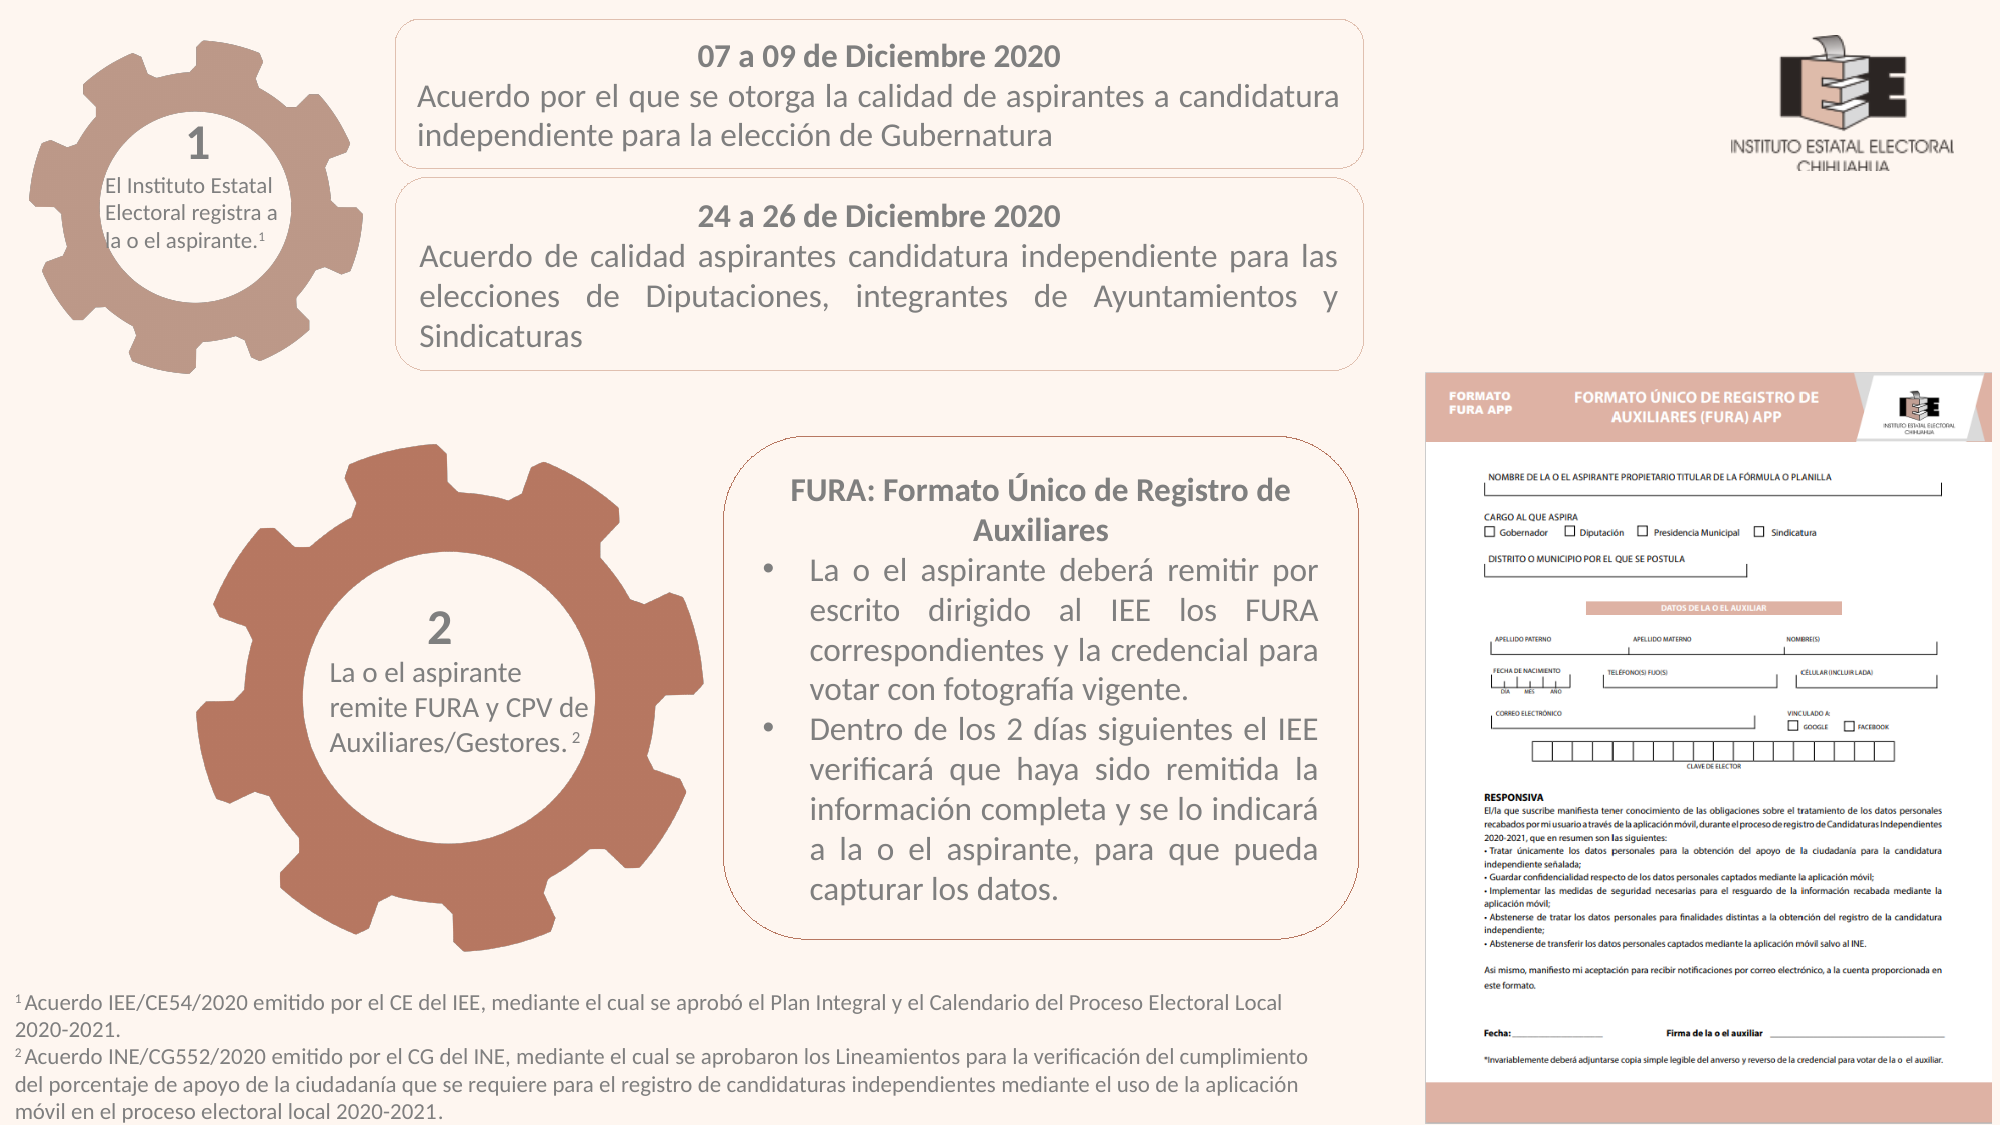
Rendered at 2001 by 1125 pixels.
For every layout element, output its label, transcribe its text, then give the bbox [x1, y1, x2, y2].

picture [1731, 35, 1954, 172]
text_box 24 a 26 de Diciembre 2020 Acuerdo de calidad aspirantes candidatura independiente para las elecciones de Diputaciones, integrantes de Ayuntamientos y Sindicaturas [395, 177, 1364, 371]
text_box FURA: Formato Único de Registro de Auxiliares La o el aspirante deberá remitir por escrito dirigido al IEE los FURA correspondientes y la credencial para votar con fotografía vigente. Dentro de los 2 días siguientes el IEE verificará que haya sido remitida la información completa y se lo indicará a la o el aspirante, para que pueda capturar los datos. [723, 436, 1359, 940]
text_box 07 a 09 de Diciembre 2020 Acuerdo por el que se otorga la calidad de aspirantes a candidatura independiente para la elección de Gubernatura [395, 19, 1364, 169]
picture [1425, 372, 1992, 1124]
picture [28, 39, 723, 979]
text_box 1 Acuerdo IEE/CE54/2020 emitido por el CE del IEE, mediante el cual se aprobó el Plan Integral y el Calendario del Proceso Electoral Local 2020-2021. 2 Acuerdo INE/CG552/2020 emitido por el CG del INE, mediante el cual se aprobaron los Lineamientos para la verificación del cumplimiento del porcentaje de apoyo de la ciudadanía que se requiere para el registro de candidaturas independientes mediante el uso de la aplicación móvil en el proceso electoral local 2020-2021. [0, 979, 1327, 1125]
